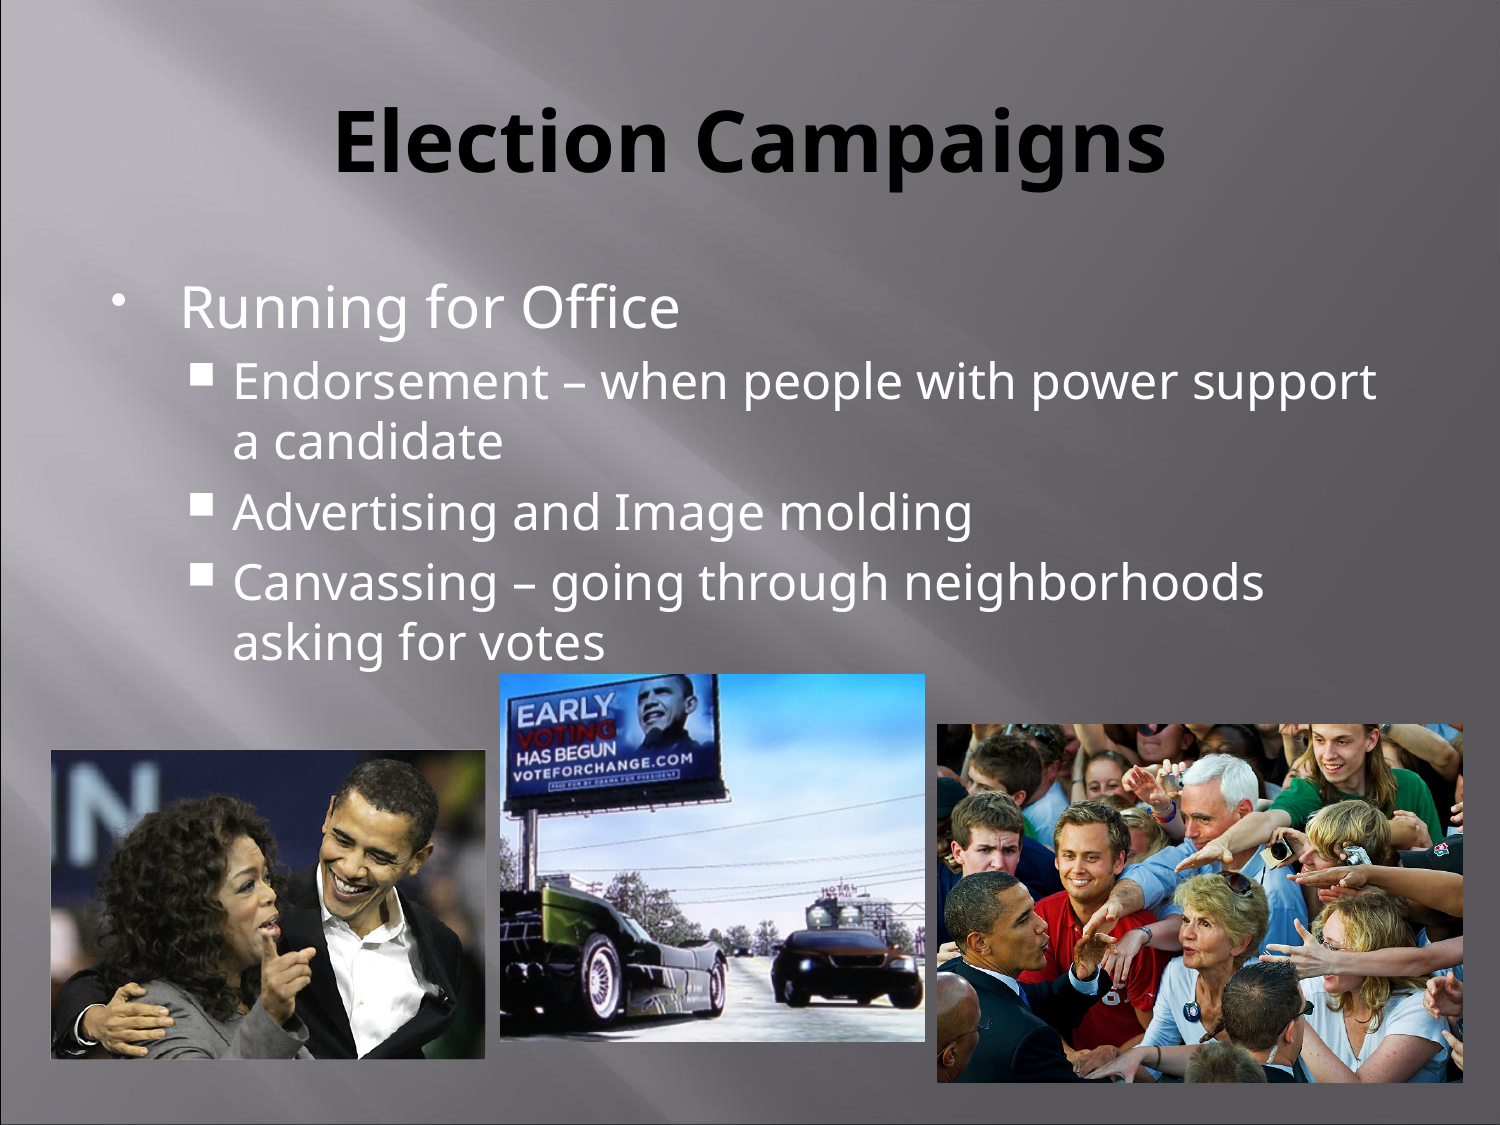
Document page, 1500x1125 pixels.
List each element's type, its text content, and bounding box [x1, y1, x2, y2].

title Election Campaigns [75, 45, 1425, 233]
list Running for Office Endorsement – when people with power support a candidate Advertising and Image molding Canvassing – going through neighborhoods asking for votes [75, 262, 1425, 759]
picture [0, 0, 1500, 1125]
